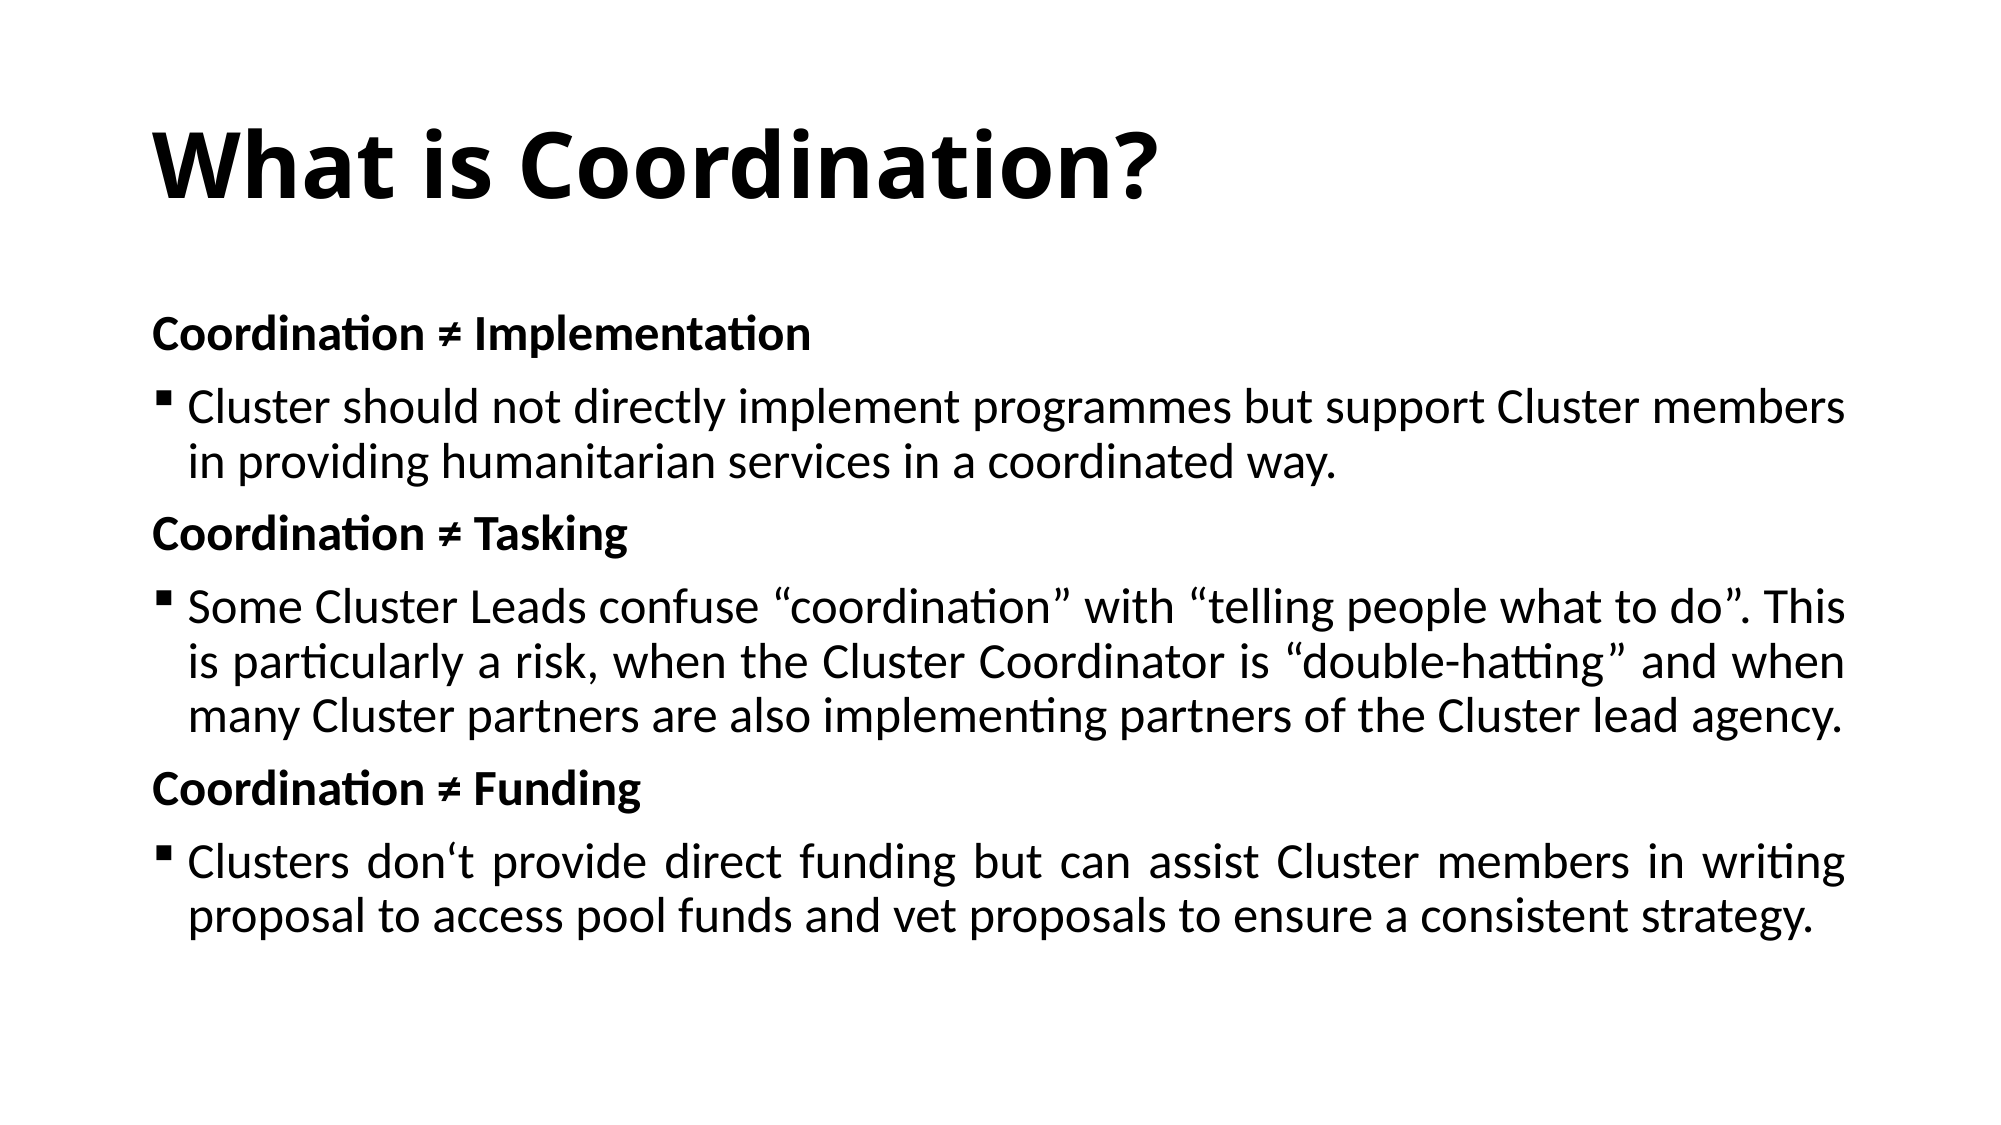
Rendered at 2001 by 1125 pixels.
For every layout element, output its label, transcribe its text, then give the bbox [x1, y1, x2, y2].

list Coordination ≠ Implementation Cluster should not directly implement programmes but support Cluster members in providing humanitarian services in a coordinated way. Coordination ≠ Tasking Some Cluster Leads confuse “coordination” with “telling people what to do”. This is particularly a risk, when the Cluster Coordinator is “double-hatting” and when many Cluster partners are also implementing partners of the Cluster lead agency. Coordination ≠ Funding Clusters don‘t provide direct funding but can assist Cluster members in writing proposal to access pool funds and vet proposals to ensure a consistent strategy. [137, 299, 1863, 1014]
title What is Coordination? [137, 59, 1863, 278]
